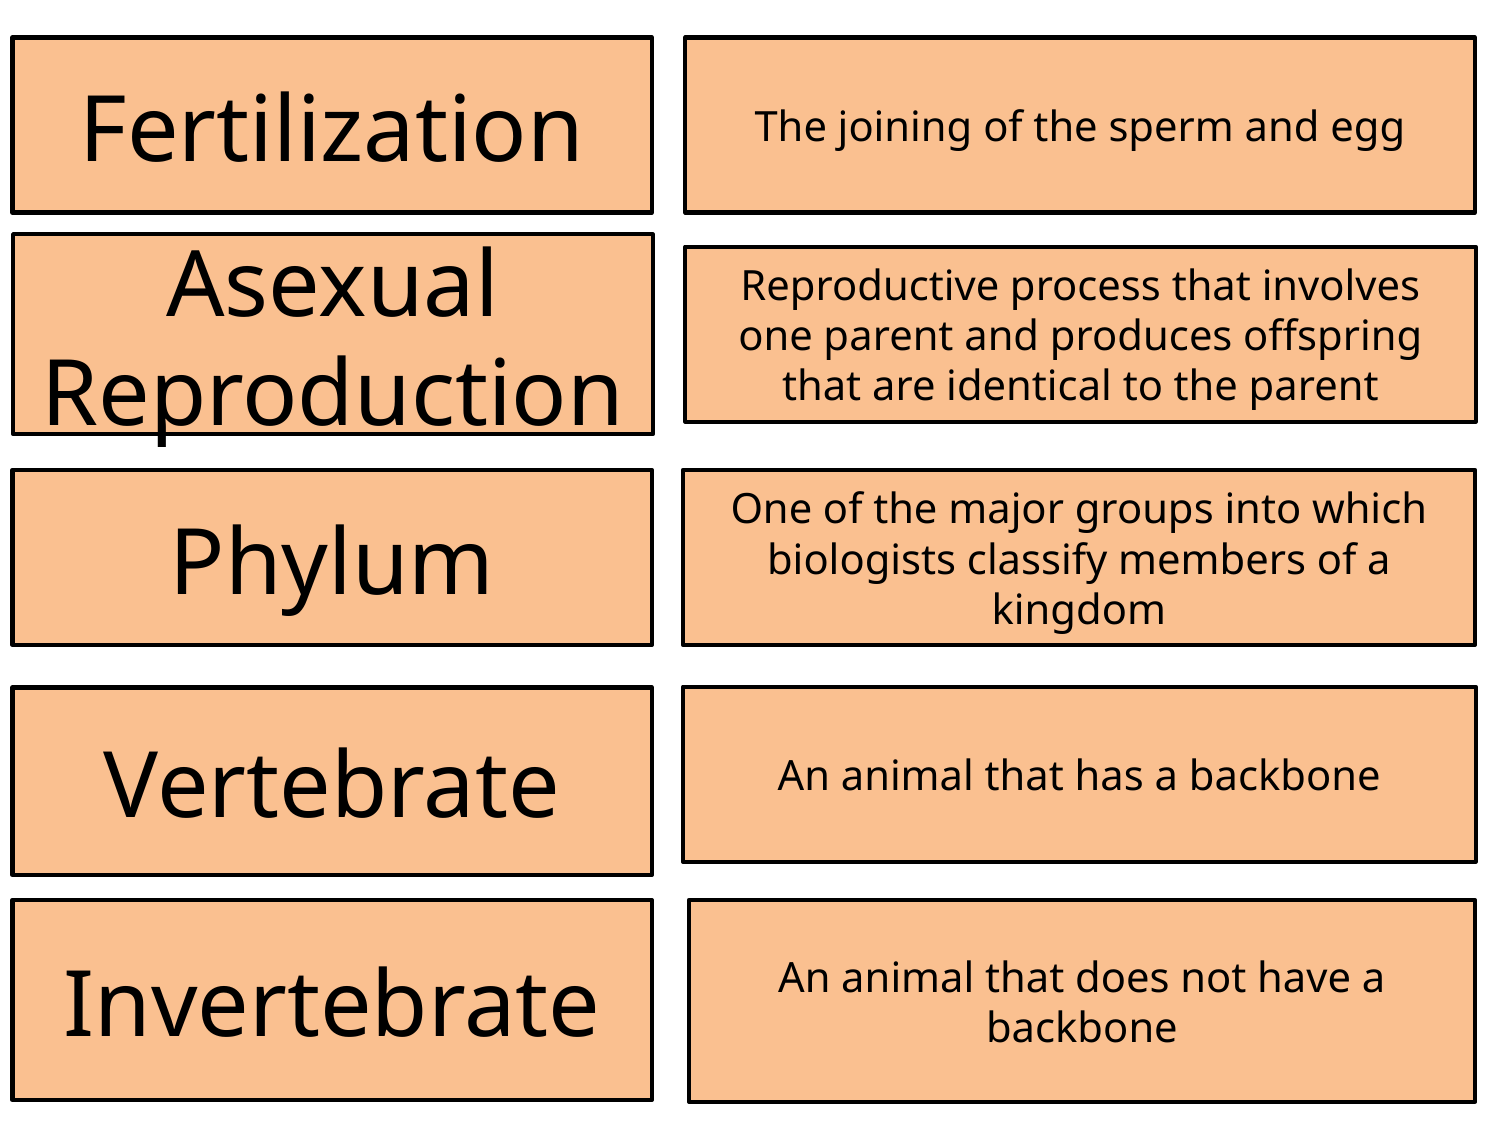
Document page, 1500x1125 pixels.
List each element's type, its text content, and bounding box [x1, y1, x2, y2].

text_box Vertebrate [10, 685, 654, 877]
text_box Phylum [10, 468, 654, 647]
text_box An animal that does not have a backbone [687, 898, 1477, 1104]
text_box The joining of the sperm and egg [683, 35, 1477, 215]
text_box Asexual Reproduction [11, 232, 655, 436]
text_box Fertilization [10, 35, 654, 215]
text_box Reproductive process that involves one parent and produces offspring that are identical to the parent [683, 245, 1478, 424]
text_box Invertebrate [10, 898, 654, 1102]
text_box One of the major groups into which biologists classify members of a kingdom [681, 468, 1477, 647]
text_box An animal that has a backbone [681, 685, 1478, 864]
